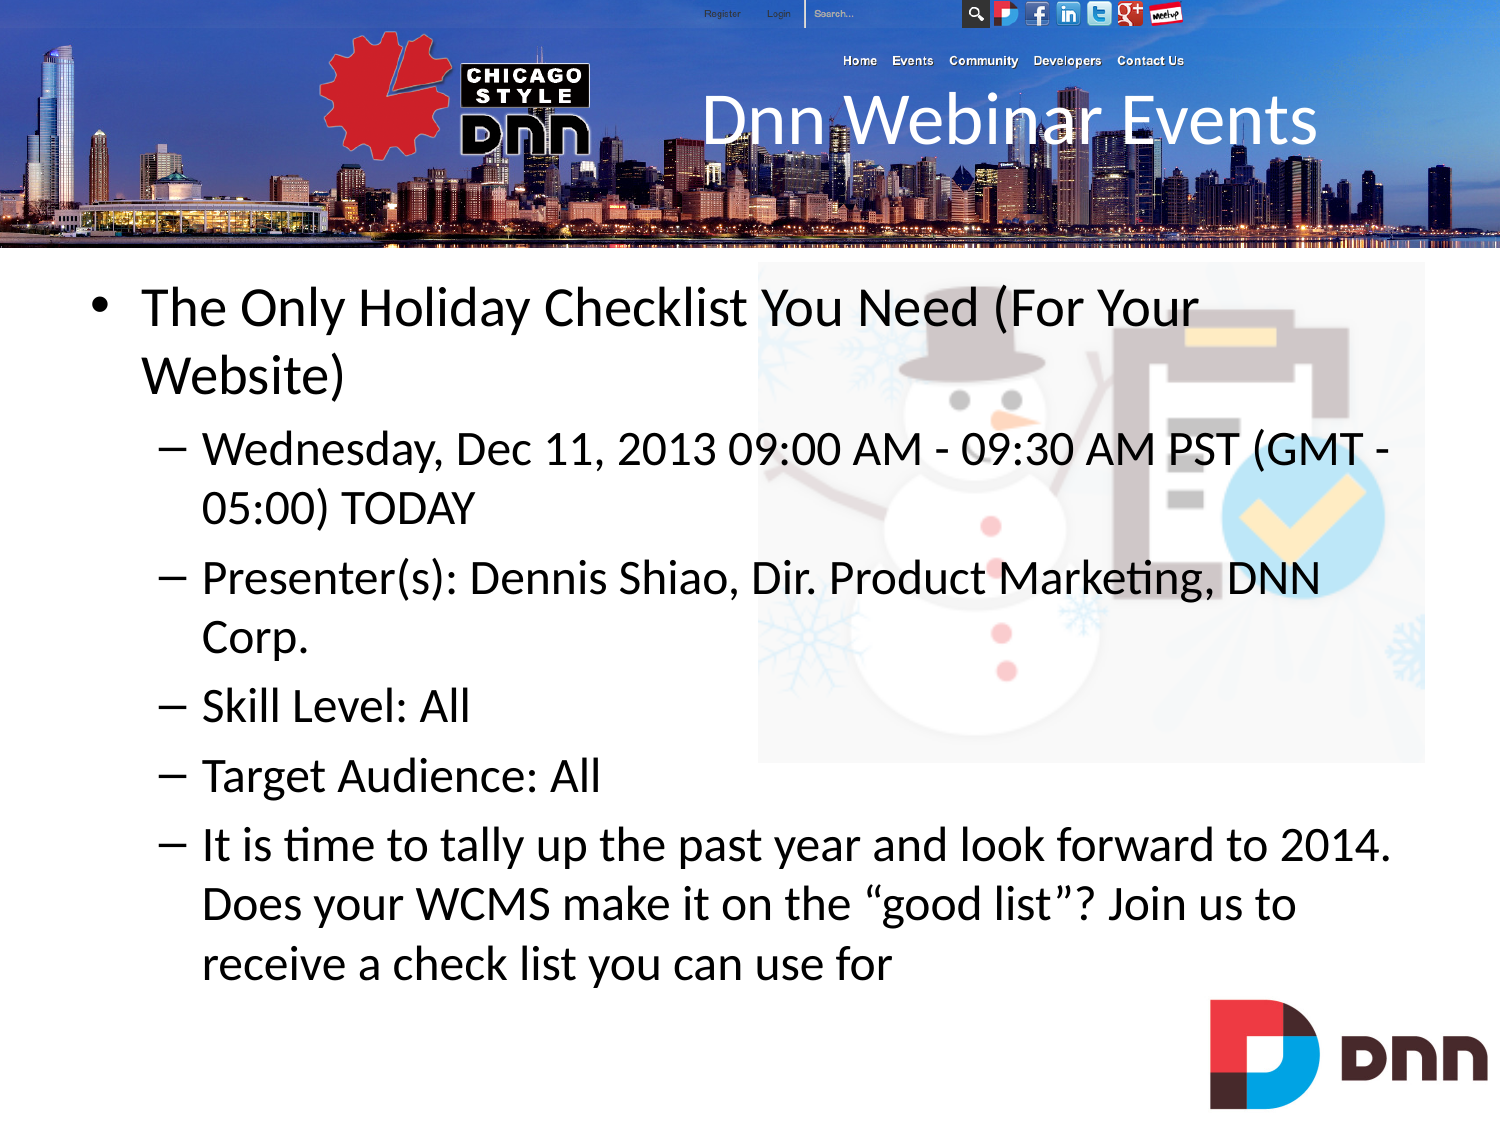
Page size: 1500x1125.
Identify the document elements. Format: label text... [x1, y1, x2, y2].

title Dnn Webinar Events [595, 69, 1425, 234]
picture [0, 0, 1500, 248]
picture [1200, 984, 1500, 1125]
picture [758, 262, 1426, 763]
list The Only Holiday Checklist You Need (For Your Website) Wednesday, Dec 11, 2013 09:00 AM - 09:30 AM PST (GMT -05:00) TODAY Presenter(s): Dennis Shiao, Dir. Product Marketing, DNN Corp. Skill Level: All Target Audience: All It is time to tally up the past year and look forward to 2014. Does your WCMS make it on the “good list”? Join us to receive a check list you can use for [75, 262, 1413, 999]
